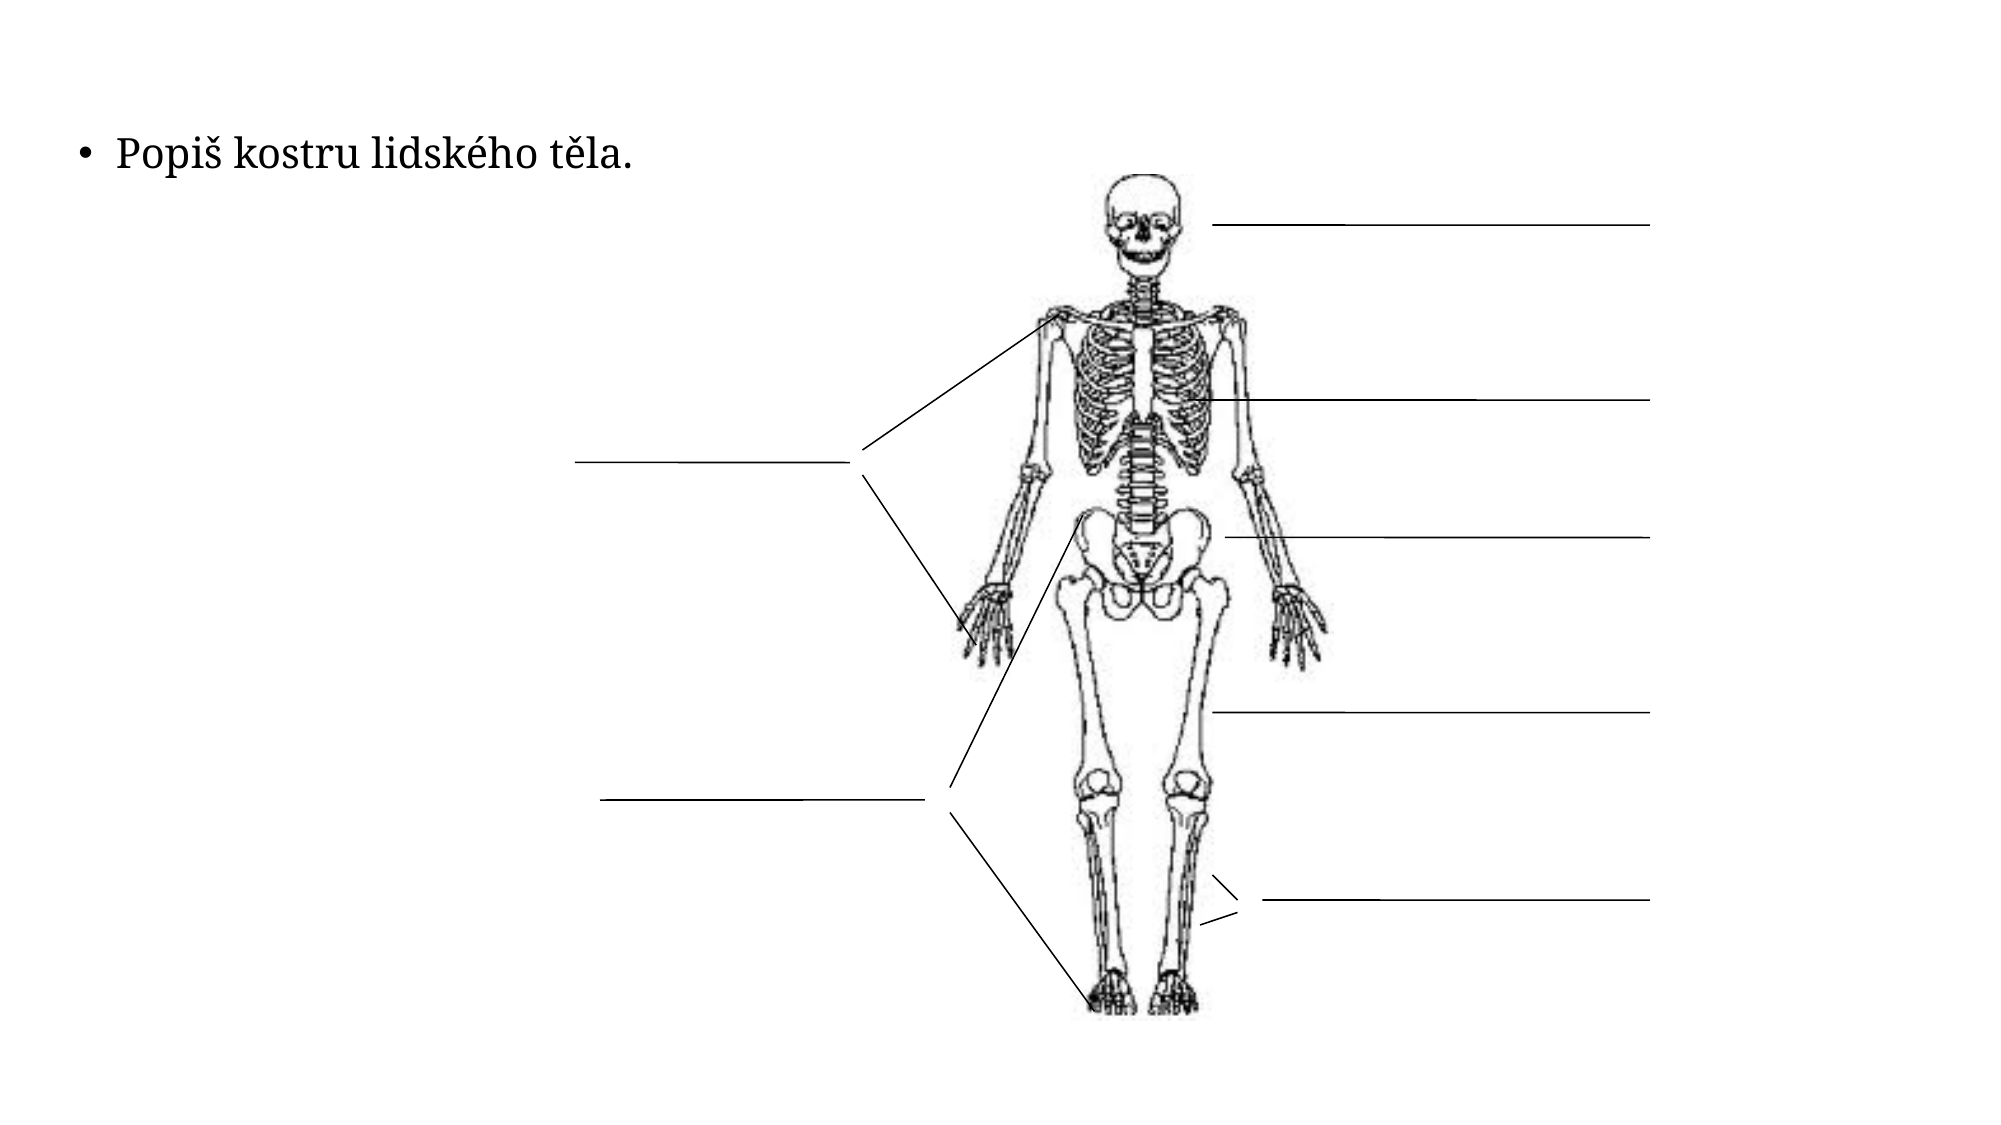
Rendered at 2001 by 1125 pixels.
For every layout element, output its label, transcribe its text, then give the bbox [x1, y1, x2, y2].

picture [949, 174, 1334, 1021]
list Popiš kostru lidského těla. [63, 125, 650, 238]
